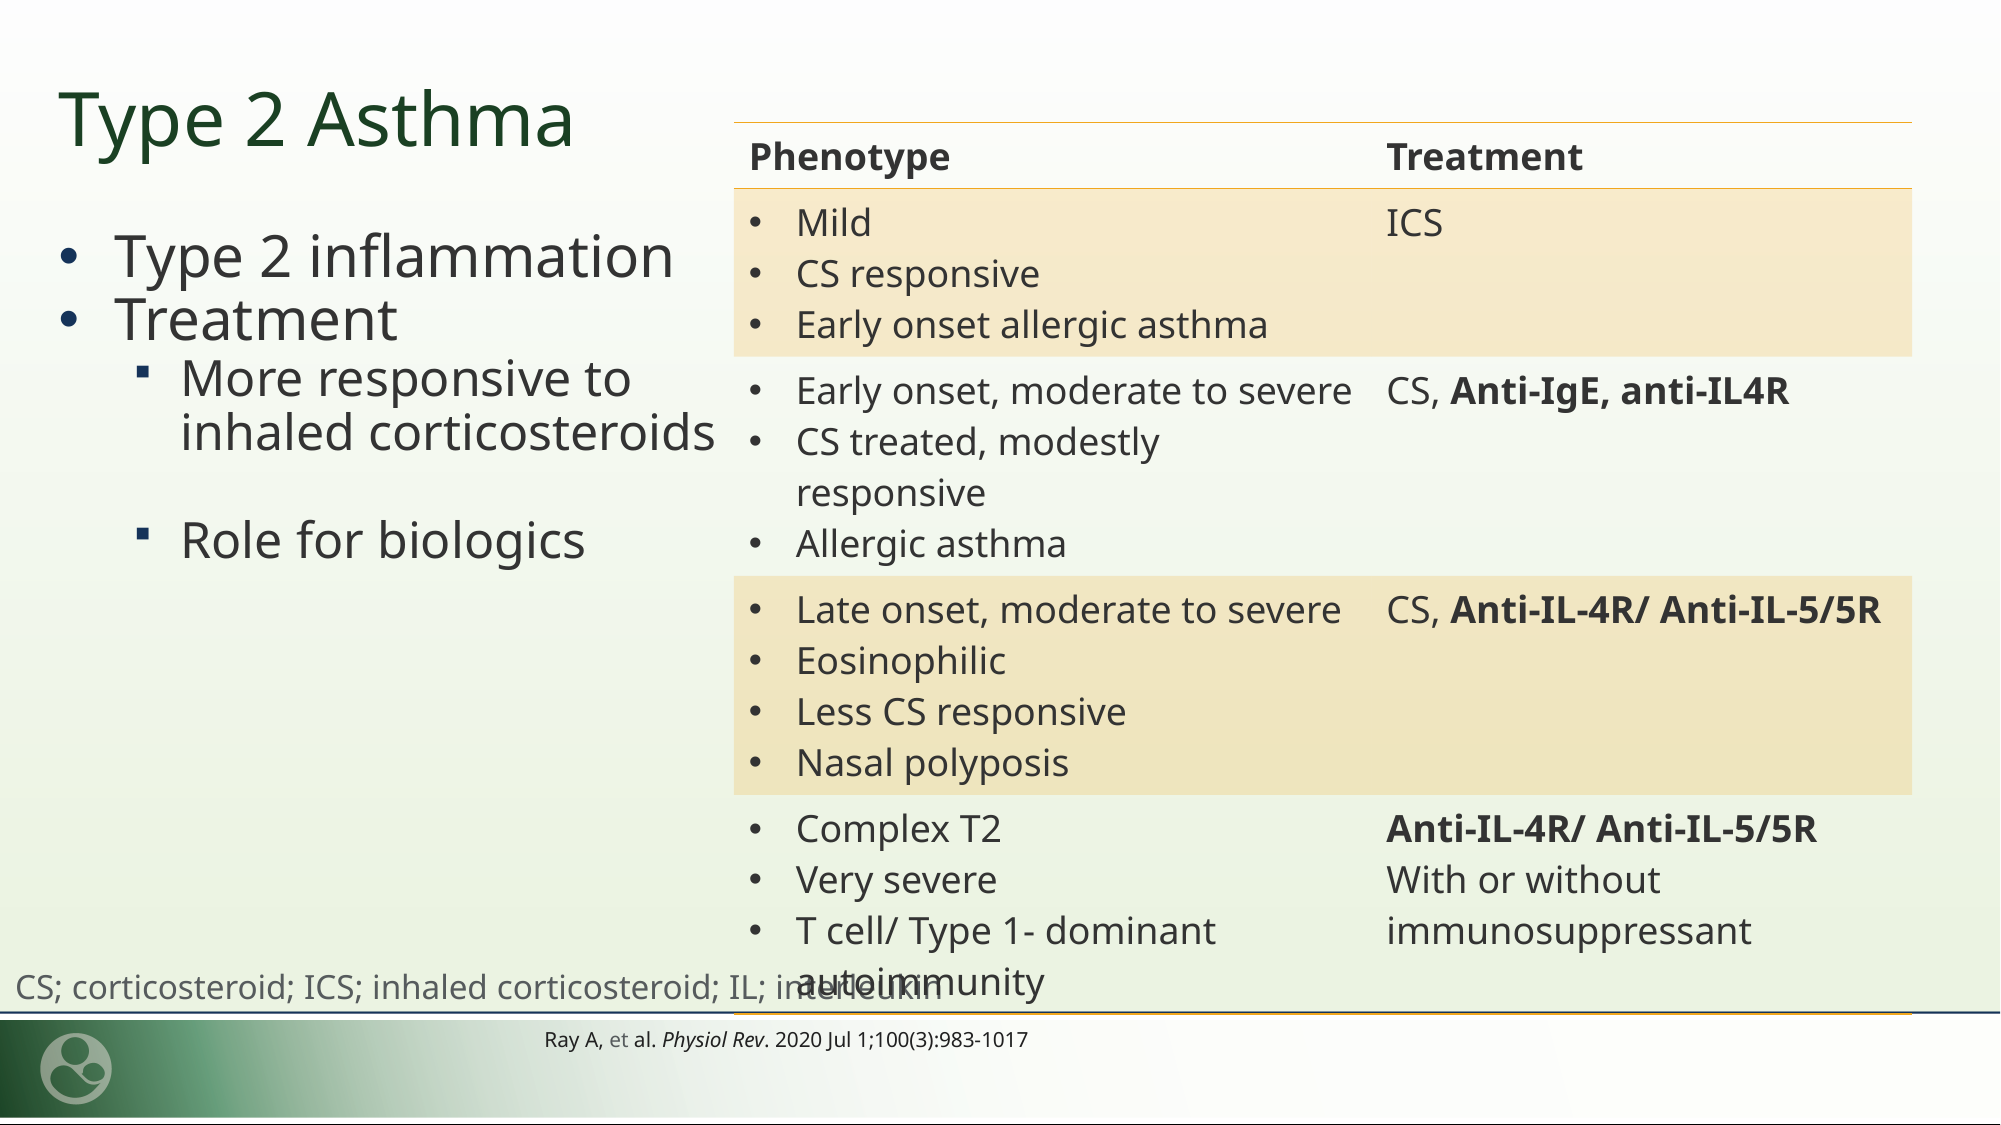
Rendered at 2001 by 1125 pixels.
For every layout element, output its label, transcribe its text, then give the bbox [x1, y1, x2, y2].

table_cell Late onset, moderate to severe Eosinophilic Less CS responsive Nasal polyposis [734, 576, 1371, 795]
list CS; corticosteroid; ICS; inhaled corticosteroid; IL; interleukin [0, 963, 1917, 1021]
list Ray A, et al. Physiol Rev. 2020 Jul 1;100(3):983-1017 [529, 1021, 2000, 1116]
table_cell Mild CS responsive Early onset allergic asthma [734, 189, 1371, 357]
table_cell Anti-IL-4R/ Anti-IL-5/5R With or without immunosuppressant [1371, 795, 1912, 1013]
table_cell ICS [1371, 189, 1912, 357]
table_cell Early onset, moderate to severe CS treated, modestly responsive Allergic asthma [734, 357, 1371, 576]
table_header Treatment [1371, 123, 1912, 188]
picture [0, 0, 2001, 1125]
list Type 2 inflammation Treatment More responsive to inhaled corticosteroids Role for biologics [43, 220, 734, 928]
table_cell CS, Anti-IgE, anti-IL4R [1371, 357, 1912, 576]
table_cell CS, Anti-IL-4R/ Anti-IL-5/5R [1371, 576, 1912, 795]
title Type 2 Asthma [43, 28, 765, 217]
table_header Phenotype [734, 123, 1371, 188]
table_cell Complex T2 Very severe T cell/ Type 1- dominant autoimmunity [734, 795, 1371, 1013]
